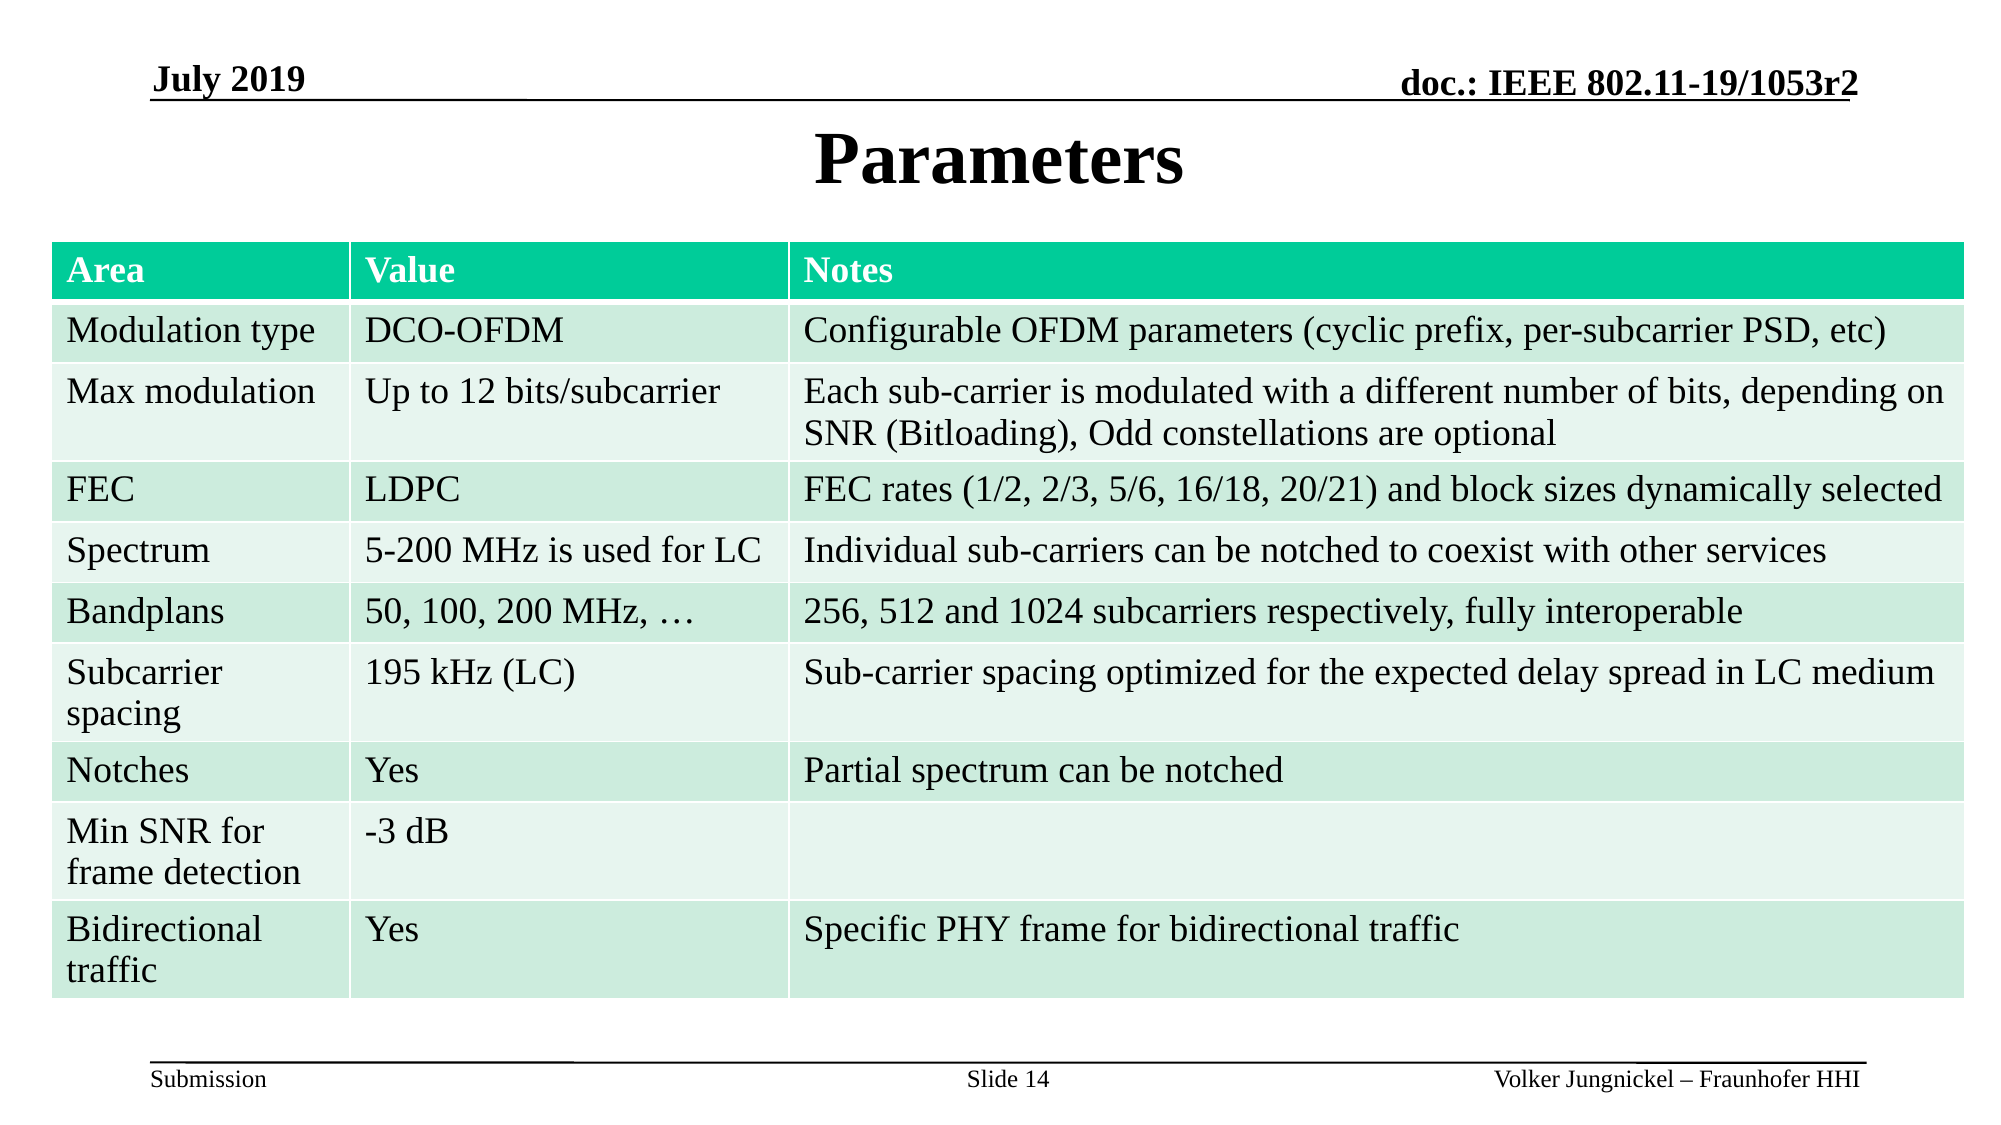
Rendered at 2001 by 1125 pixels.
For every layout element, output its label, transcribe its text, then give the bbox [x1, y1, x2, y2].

table_cell 195 kHz (LC) [351, 644, 788, 741]
table_cell Configurable OFDM parameters (cyclic prefix, per-subcarrier PSD, etc) [790, 305, 1964, 362]
table_cell Bidirectional traffic [52, 901, 349, 998]
table_cell LDPC [351, 462, 788, 521]
table_cell Yes [351, 742, 788, 801]
table_cell Min SNR for frame detection [52, 803, 349, 899]
table_cell Modulation type [52, 305, 349, 362]
table_cell Specific PHY frame for bidirectional traffic [790, 901, 1964, 998]
table_cell DCO-OFDM [351, 305, 788, 362]
table_cell Each sub-carrier is modulated with a different number of bits, depending on SNR (Bitloading), Odd constellations are optional [790, 364, 1964, 460]
table_cell Yes [351, 901, 788, 998]
table_header Notes [790, 242, 1964, 299]
table_cell Sub-carrier spacing optimized for the expected delay spread in LC medium [790, 644, 1964, 741]
table_cell FEC [52, 462, 349, 521]
table_cell Notches [52, 742, 349, 801]
table_header Value [351, 242, 788, 299]
slide_number Slide 14 [950, 1061, 1067, 1123]
table_cell [790, 803, 1964, 899]
table_cell Spectrum [52, 523, 349, 582]
table_cell Max modulation [52, 364, 349, 460]
table_cell 256, 512 and 1024 subcarriers respectively, fully interoperable [790, 583, 1964, 642]
table_cell Partial spectrum can be notched [790, 742, 1964, 801]
table_cell -3 dB [351, 803, 788, 899]
table_cell Subcarrier spacing [52, 644, 349, 741]
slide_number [152, 54, 563, 100]
table_header Area [52, 242, 349, 299]
title Parameters [149, 66, 1850, 240]
table_cell FEC rates (1/2, 2/3, 5/6, 16/18, 20/21) and block sizes dynamically selected [790, 462, 1964, 521]
table_cell 5-200 MHz is used for LC [351, 523, 788, 582]
table_cell Bandplans [52, 583, 349, 642]
table_cell Individual sub-carriers can be notched to coexist with other services [790, 523, 1964, 582]
table_cell Up to 12 bits/subcarrier [351, 364, 788, 460]
table_cell 50, 100, 200 MHz, … [351, 583, 788, 642]
